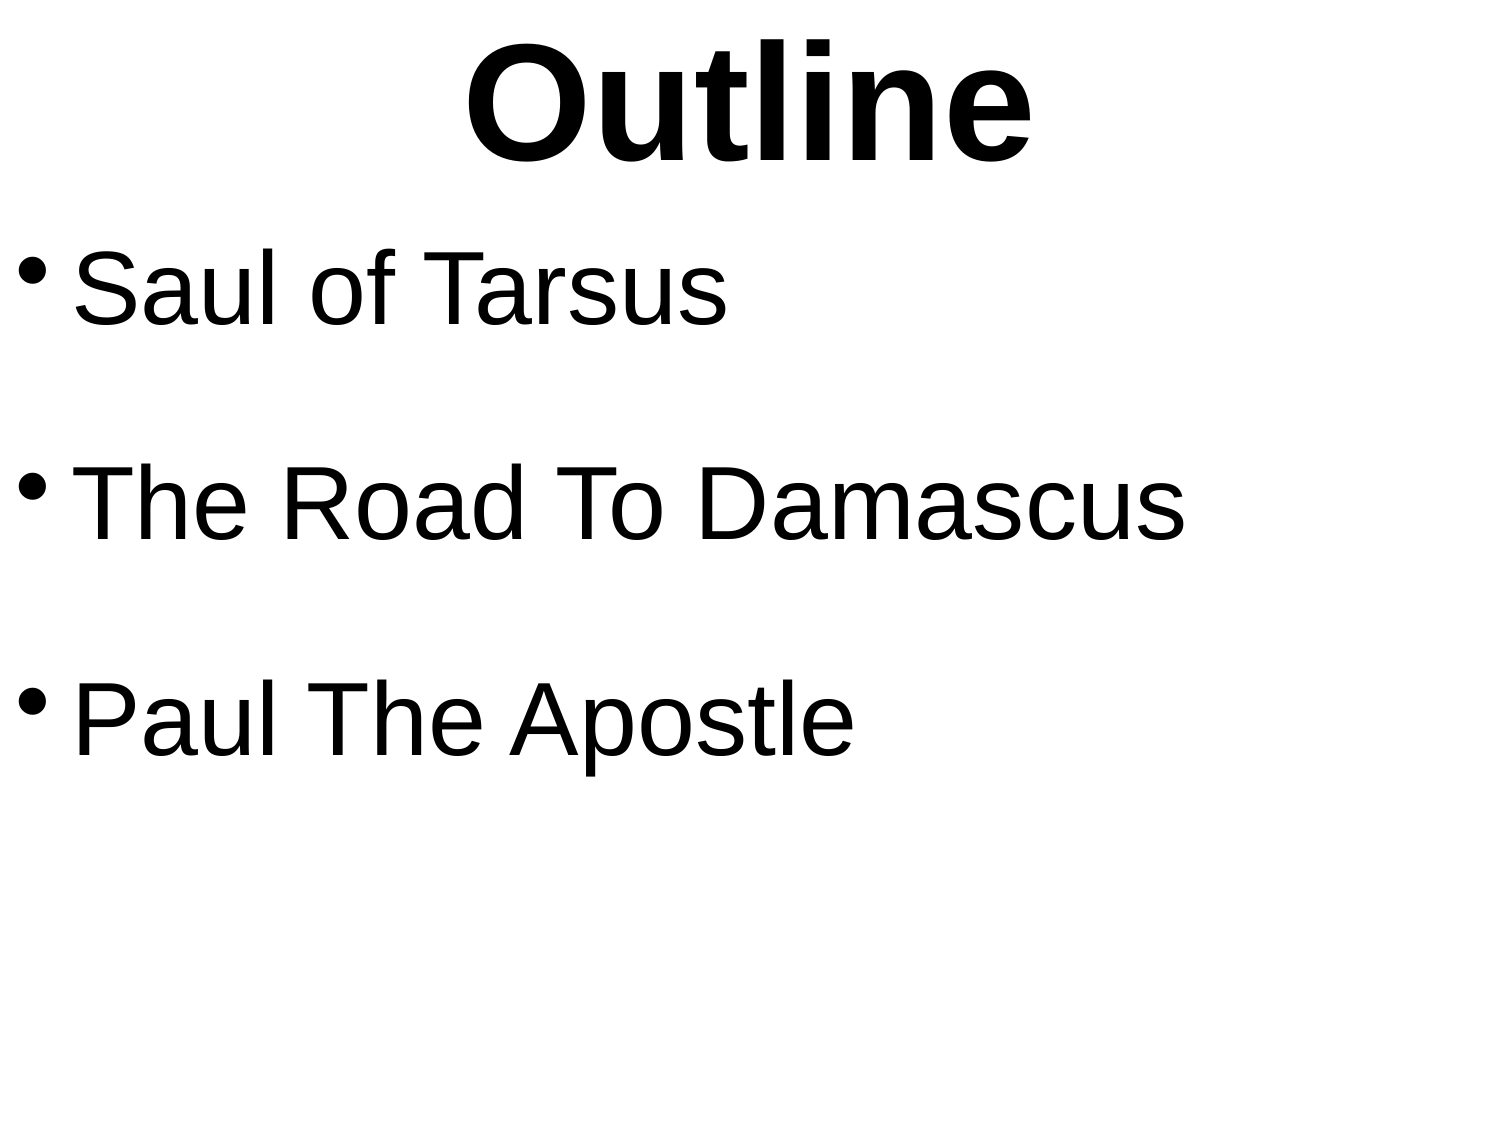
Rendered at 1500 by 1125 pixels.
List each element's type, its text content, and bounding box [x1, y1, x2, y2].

title Outline [0, 0, 1500, 188]
list Saul of Tarsus The Road To Damascus Paul The Apostle [0, 212, 1500, 1125]
